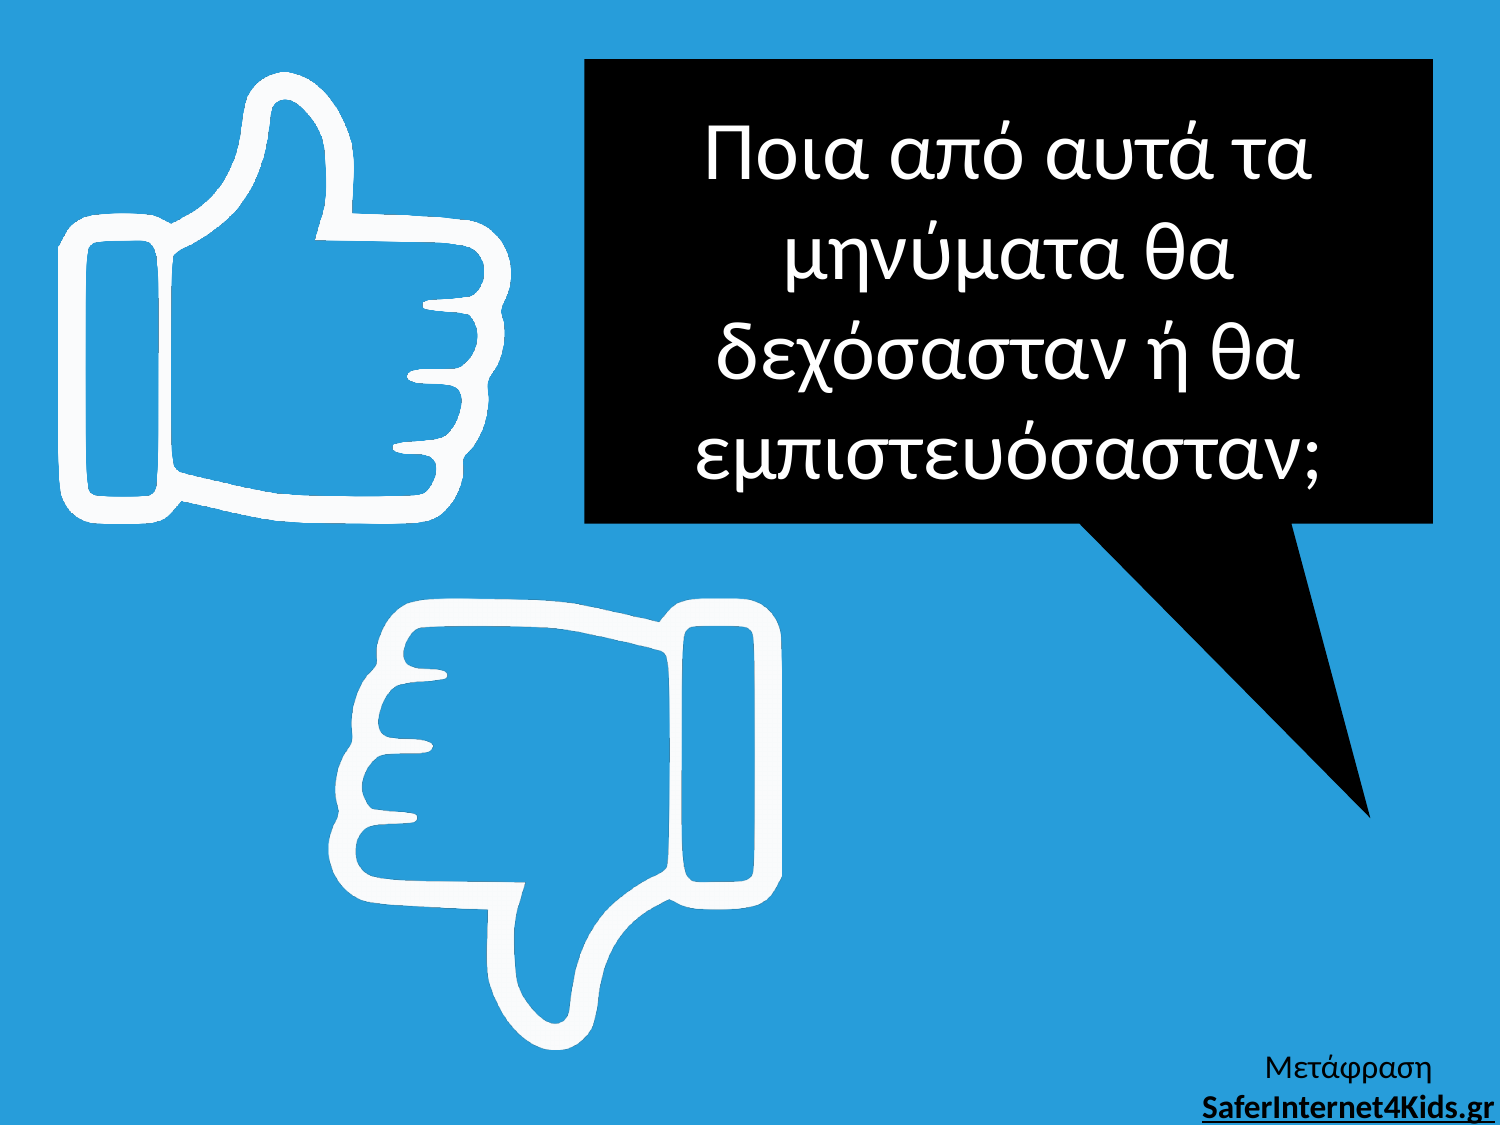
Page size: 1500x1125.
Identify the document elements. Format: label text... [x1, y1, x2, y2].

text_box Ποια από αυτά τα μηνύματα θα δεχόσασταν ή θα εμπιστευόσασταν; [615, 88, 1403, 504]
picture [58, 72, 511, 524]
text_box [583, 58, 1434, 819]
picture [328, 598, 782, 1050]
text_box Μετάφραση SaferInternet4Kids.gr [1187, 1037, 1500, 1125]
